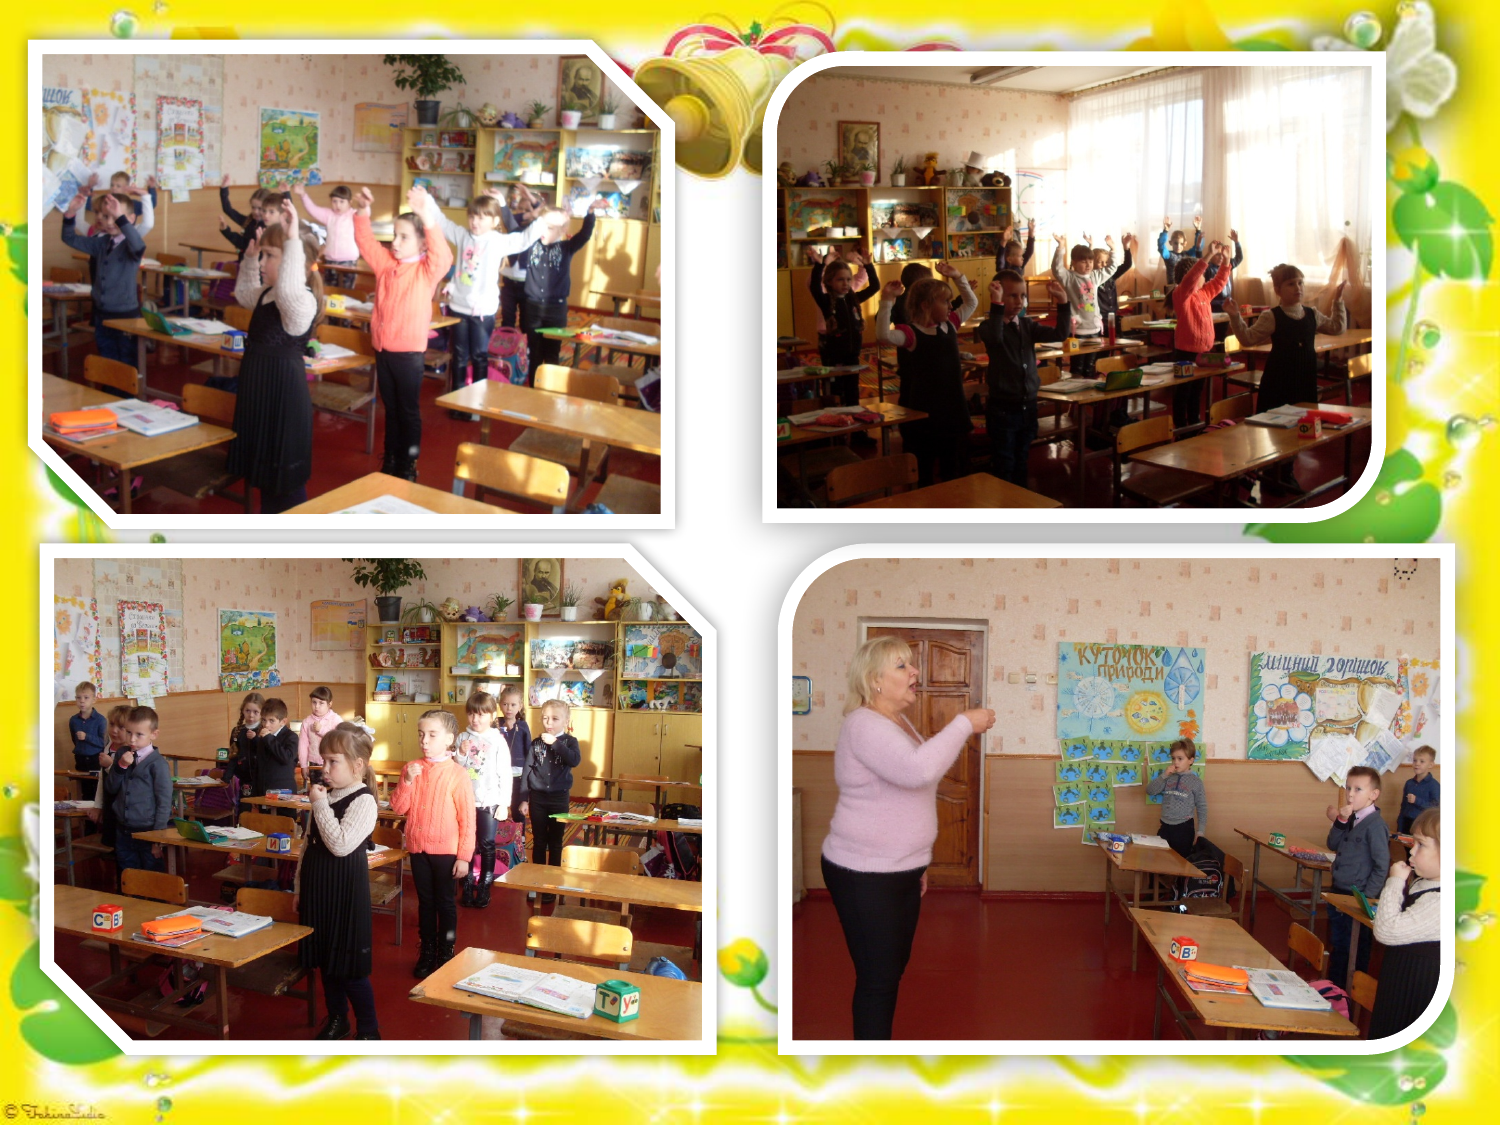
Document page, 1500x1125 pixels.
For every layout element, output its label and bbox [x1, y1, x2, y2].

picture [0, 0, 1500, 1125]
list [46, 550, 710, 1048]
list [784, 550, 1448, 1048]
